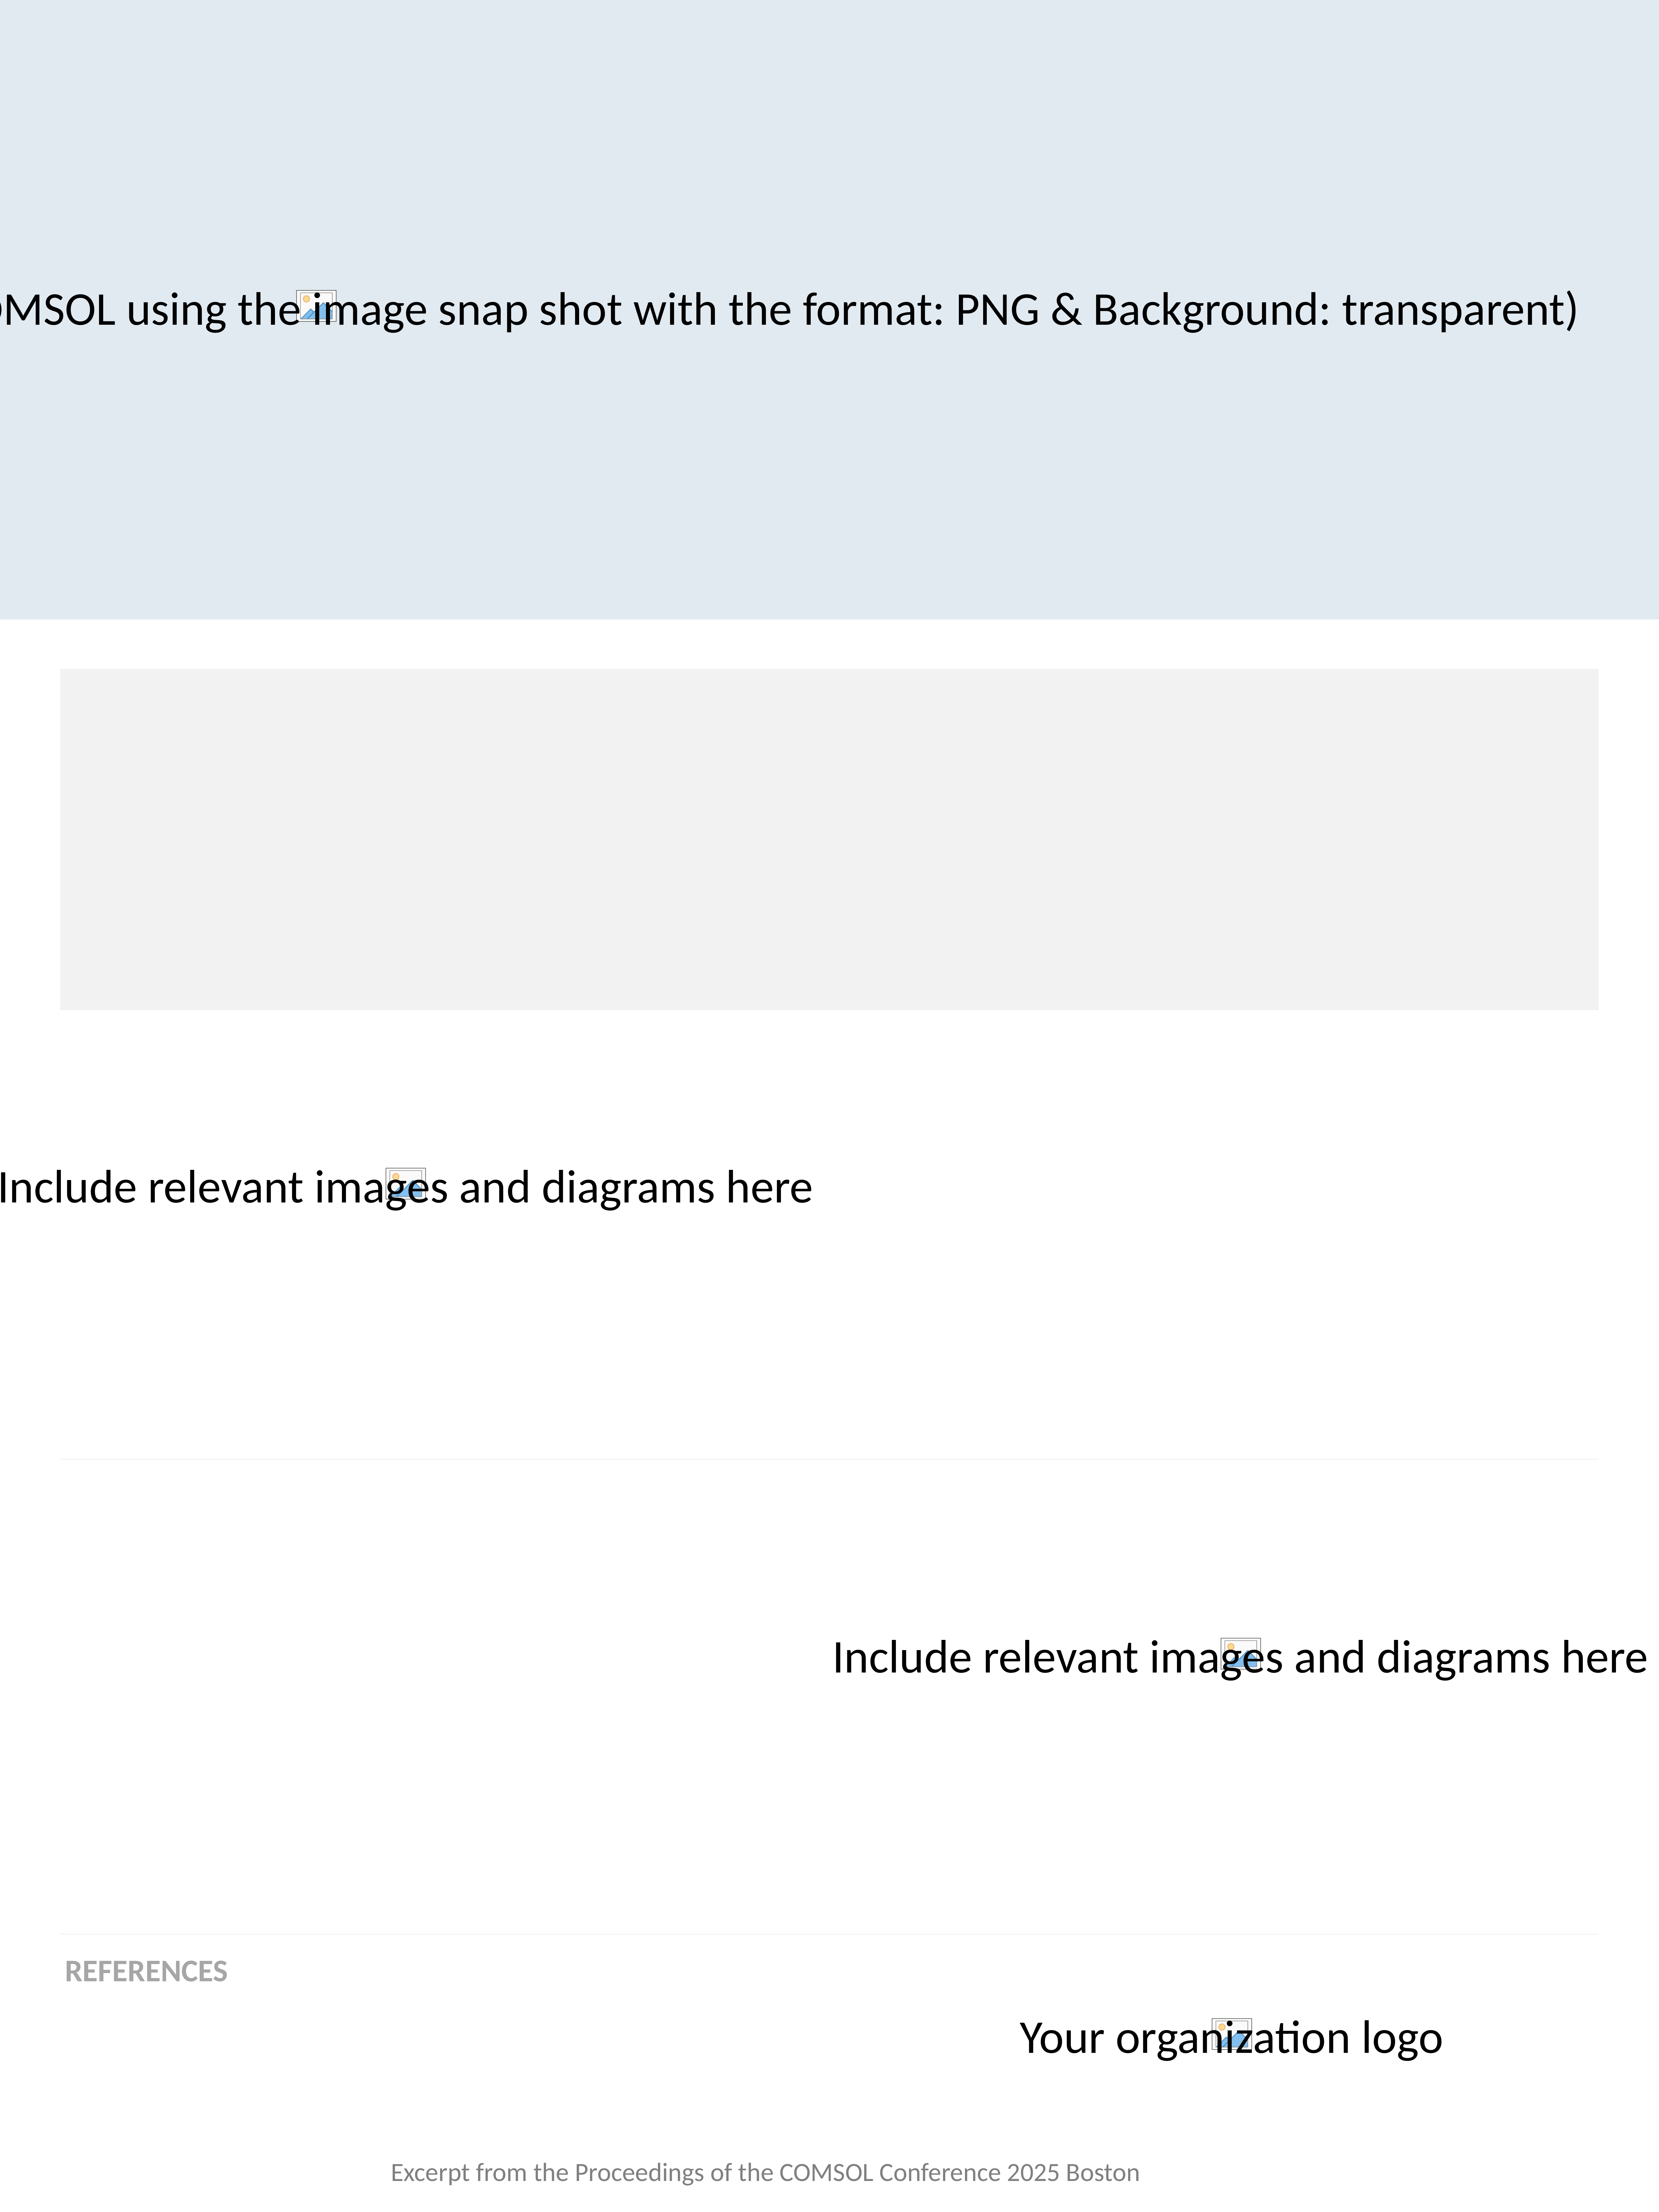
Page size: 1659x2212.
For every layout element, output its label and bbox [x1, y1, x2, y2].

picture [60, 1026, 751, 1342]
picture [883, 1488, 1599, 1819]
picture [862, 1955, 1601, 2114]
picture [0, 0, 633, 614]
